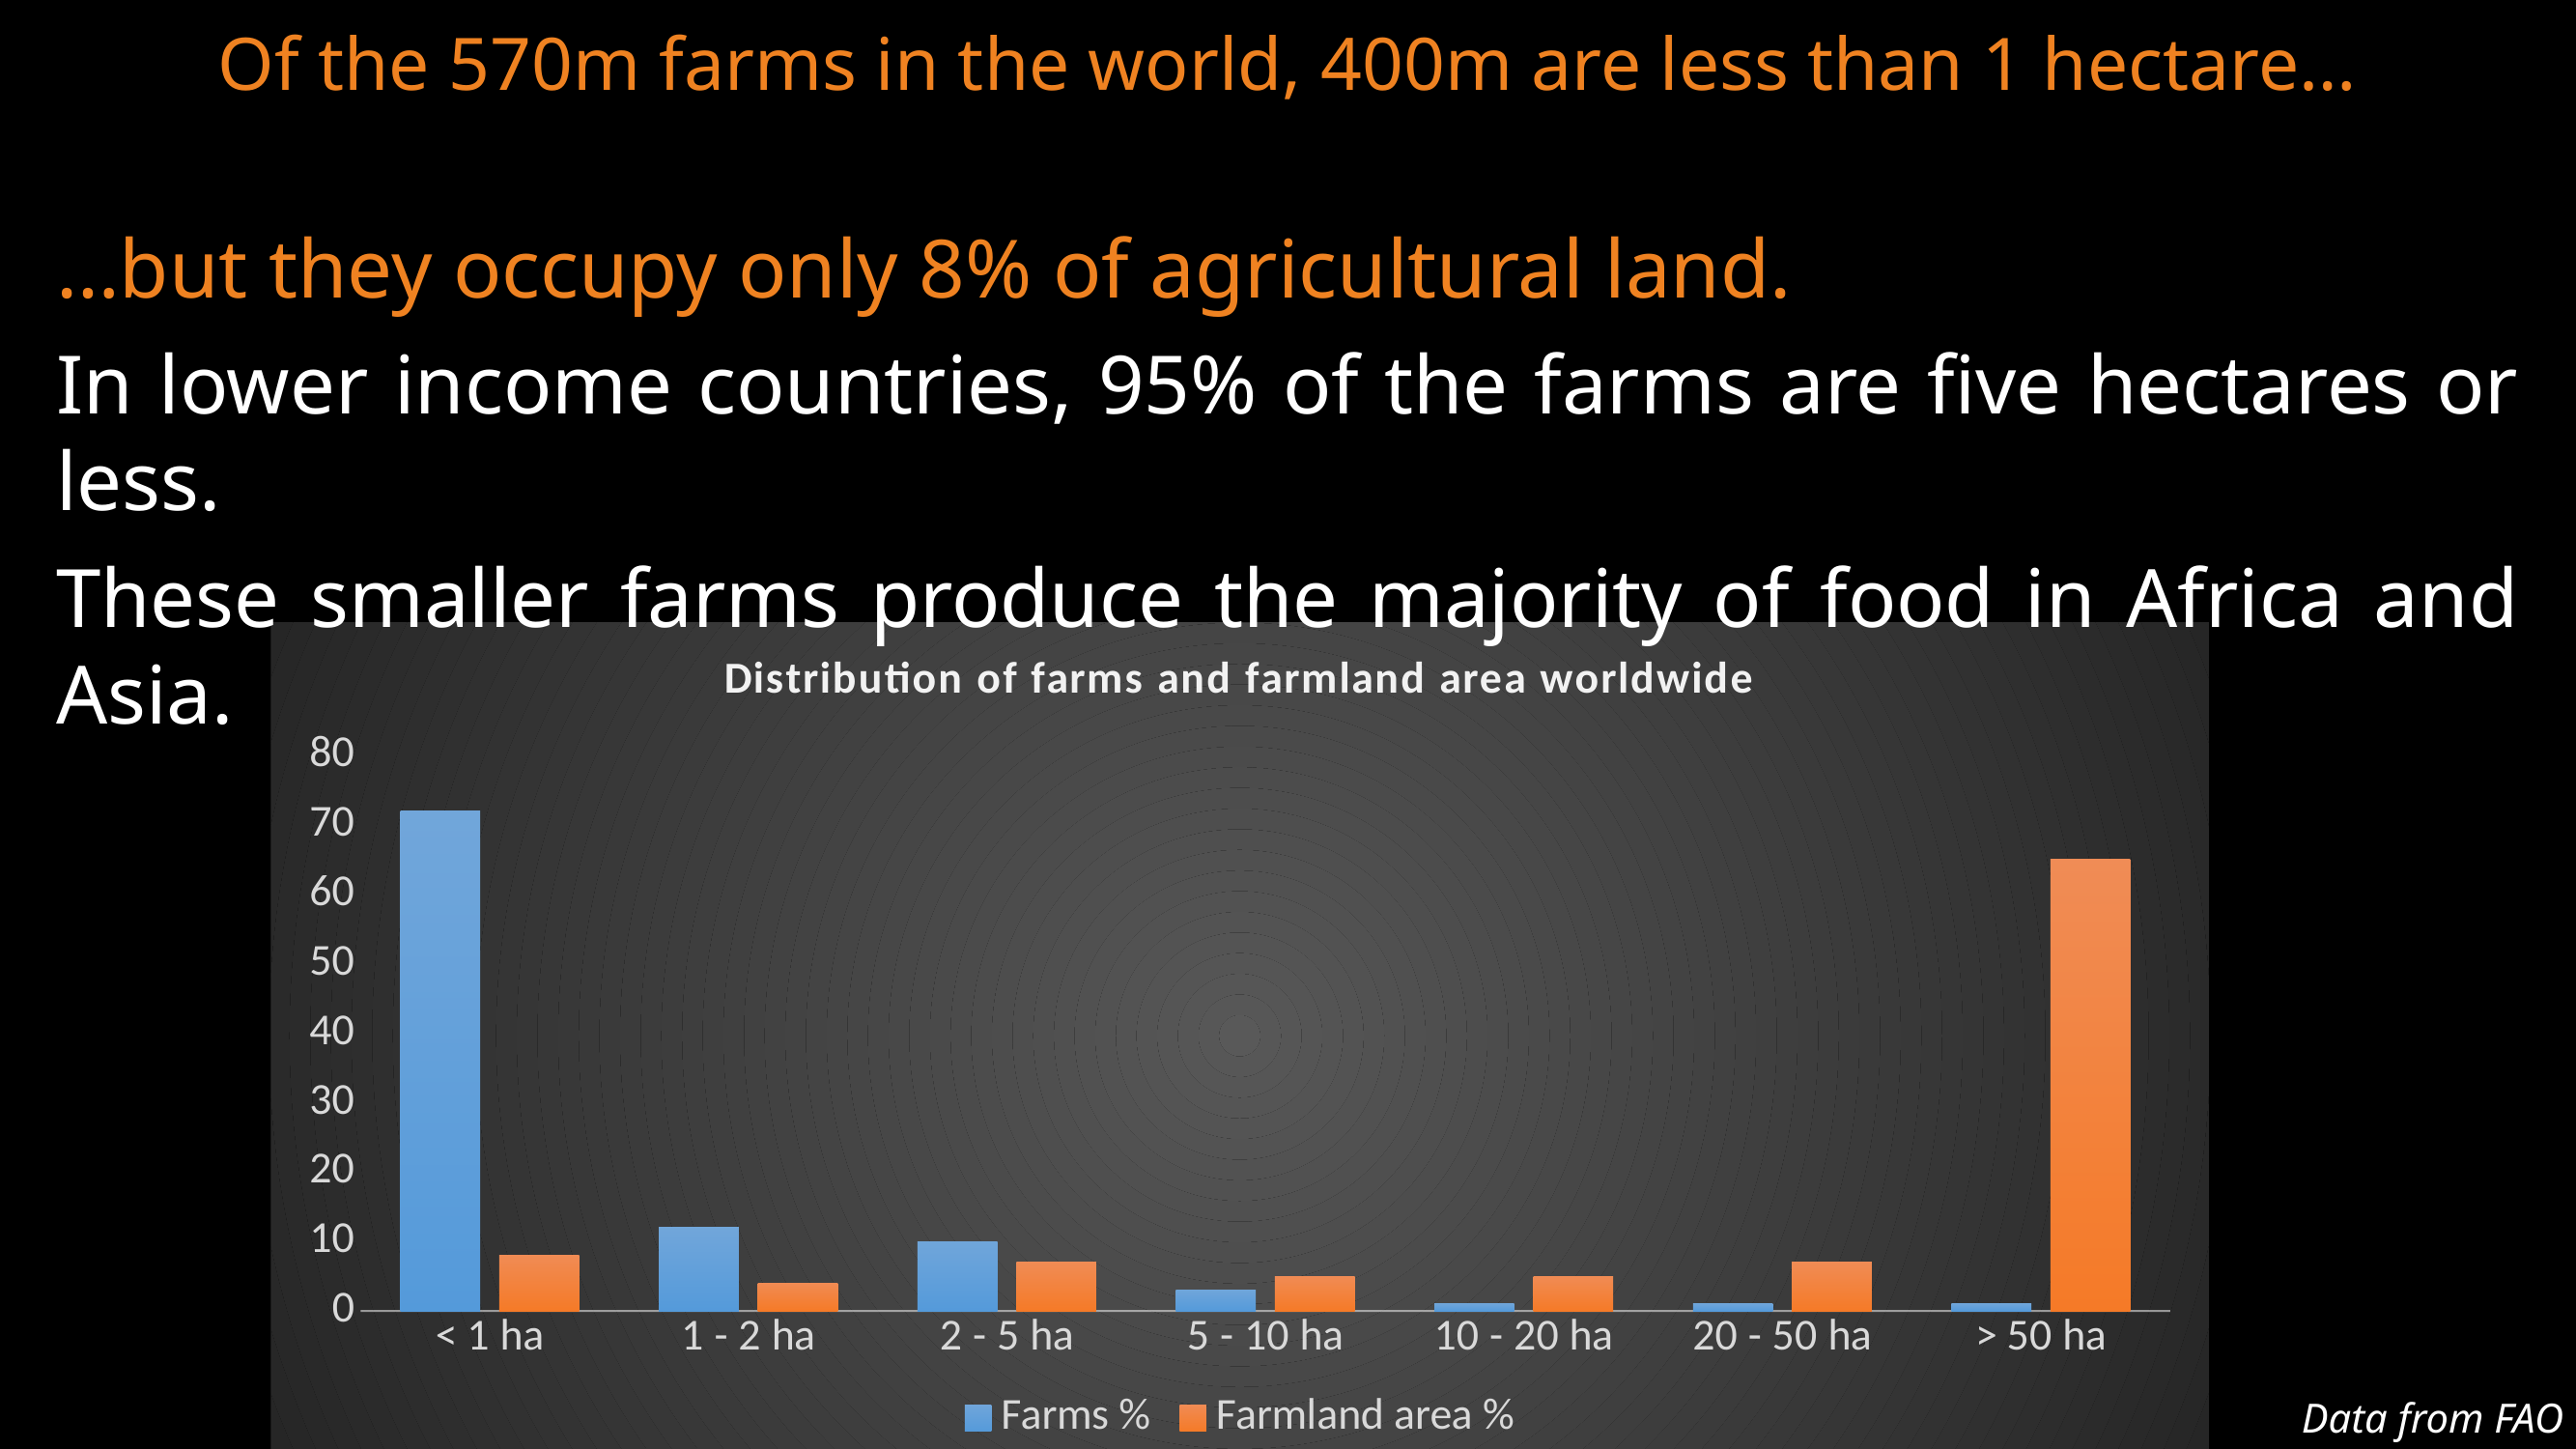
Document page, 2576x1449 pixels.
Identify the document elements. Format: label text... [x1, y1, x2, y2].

text_box …but they occupy only 8% of agricultural land. In lower income countries, 95% of the farms are five hectares or less. These smaller farms produce the majority of food in Africa and Asia. [42, 210, 2535, 840]
text_box Data from FAO [2287, 1385, 2576, 1449]
chart [270, 622, 2209, 1449]
title Of the 570m farms in the world, 400m are less than 1 hectare… [0, 0, 2576, 134]
